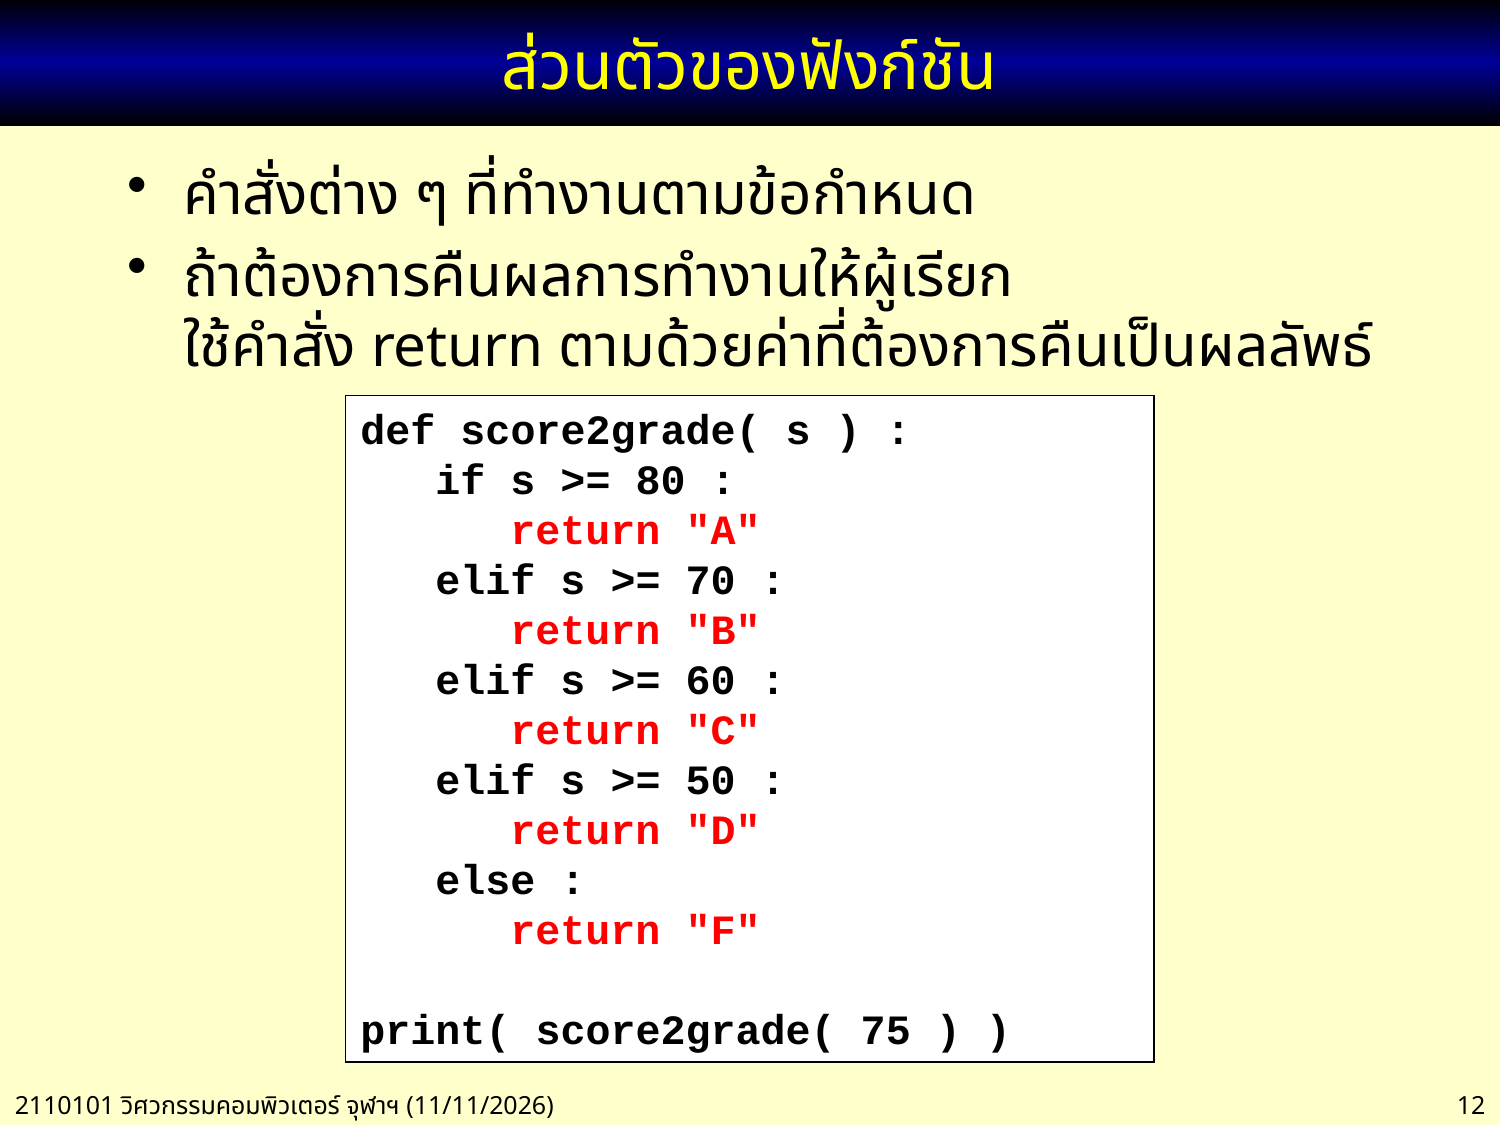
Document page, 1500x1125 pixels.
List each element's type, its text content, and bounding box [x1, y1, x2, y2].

text_box def score2grade( s ) : if s >= 80 : return "A" elif s >= 70 : return "B" elif s >= 60 : return "C" elif s >= 50 : return "D" else : return "F" print( score2grade( 75 ) ) [345, 395, 1154, 1062]
title ส่วนตัวของฟังก์ชัน [0, 0, 1500, 126]
list คำสั่งต่าง ๆ ที่ทำงานตามข้อกำหนด ถ้าต้องการคืนผลการทำงานให้ผู้เรียก ใช้คำสั่ง return ตามด้วยค่าที่ต้องการคืนเป็นผลลัพธ์ [112, 148, 1458, 484]
